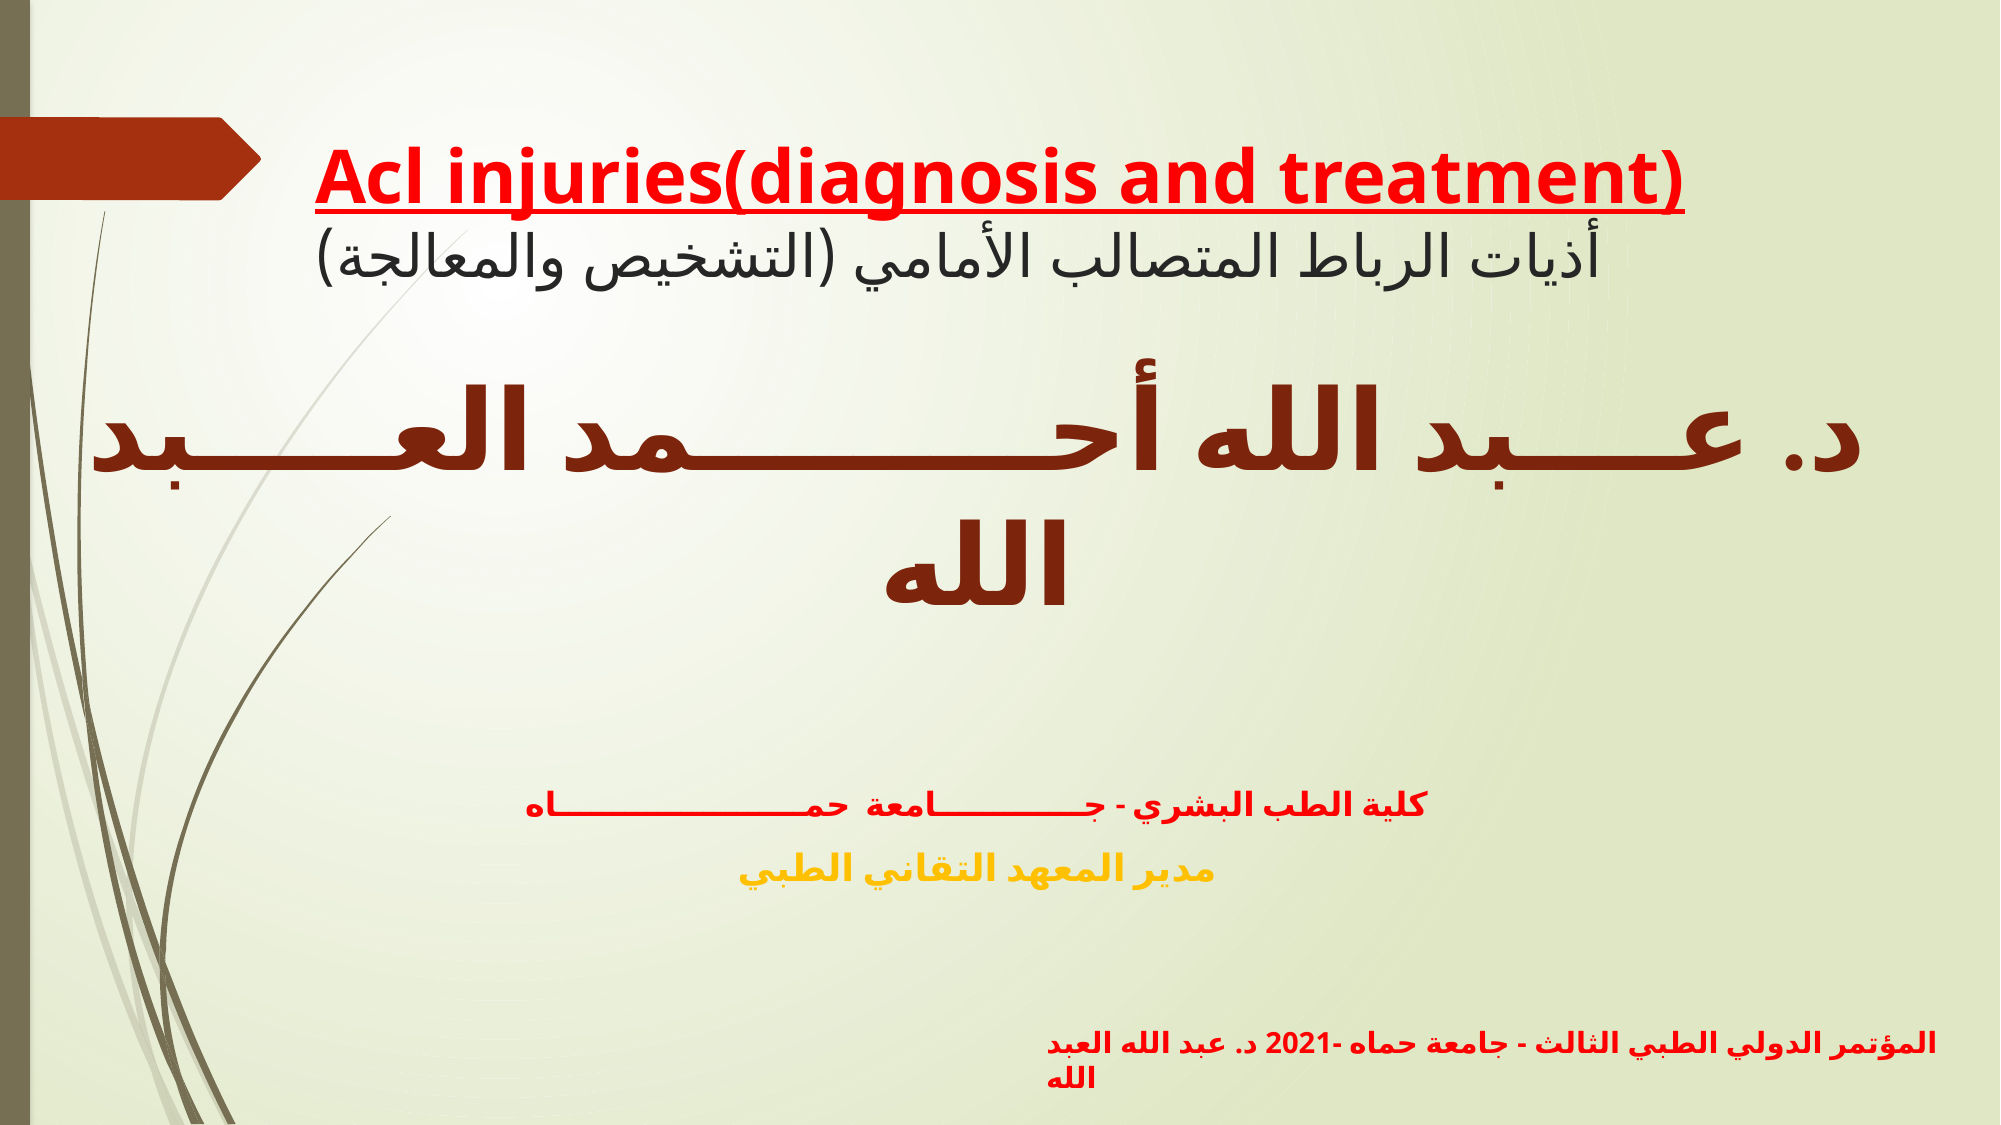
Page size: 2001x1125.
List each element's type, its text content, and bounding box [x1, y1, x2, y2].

list د. عــــبد الله أحـــــــــمد العـــــبد الله كلية الطب البشري - جـــــــــــــامعة حمــــــــــــــــــــــاه مدير المعهد التقاني الطبي [67, 350, 1888, 970]
footer المؤتمر الدولي الطبي الثالث - جامعة حماه -2021 د. عبد الله العبد الله [1030, 1029, 1999, 1090]
title Acl injuries(diagnosis and treatment) أذيات الرباط المتصالب الأمامي (التشخيص والمعالجة) [300, 121, 1762, 332]
